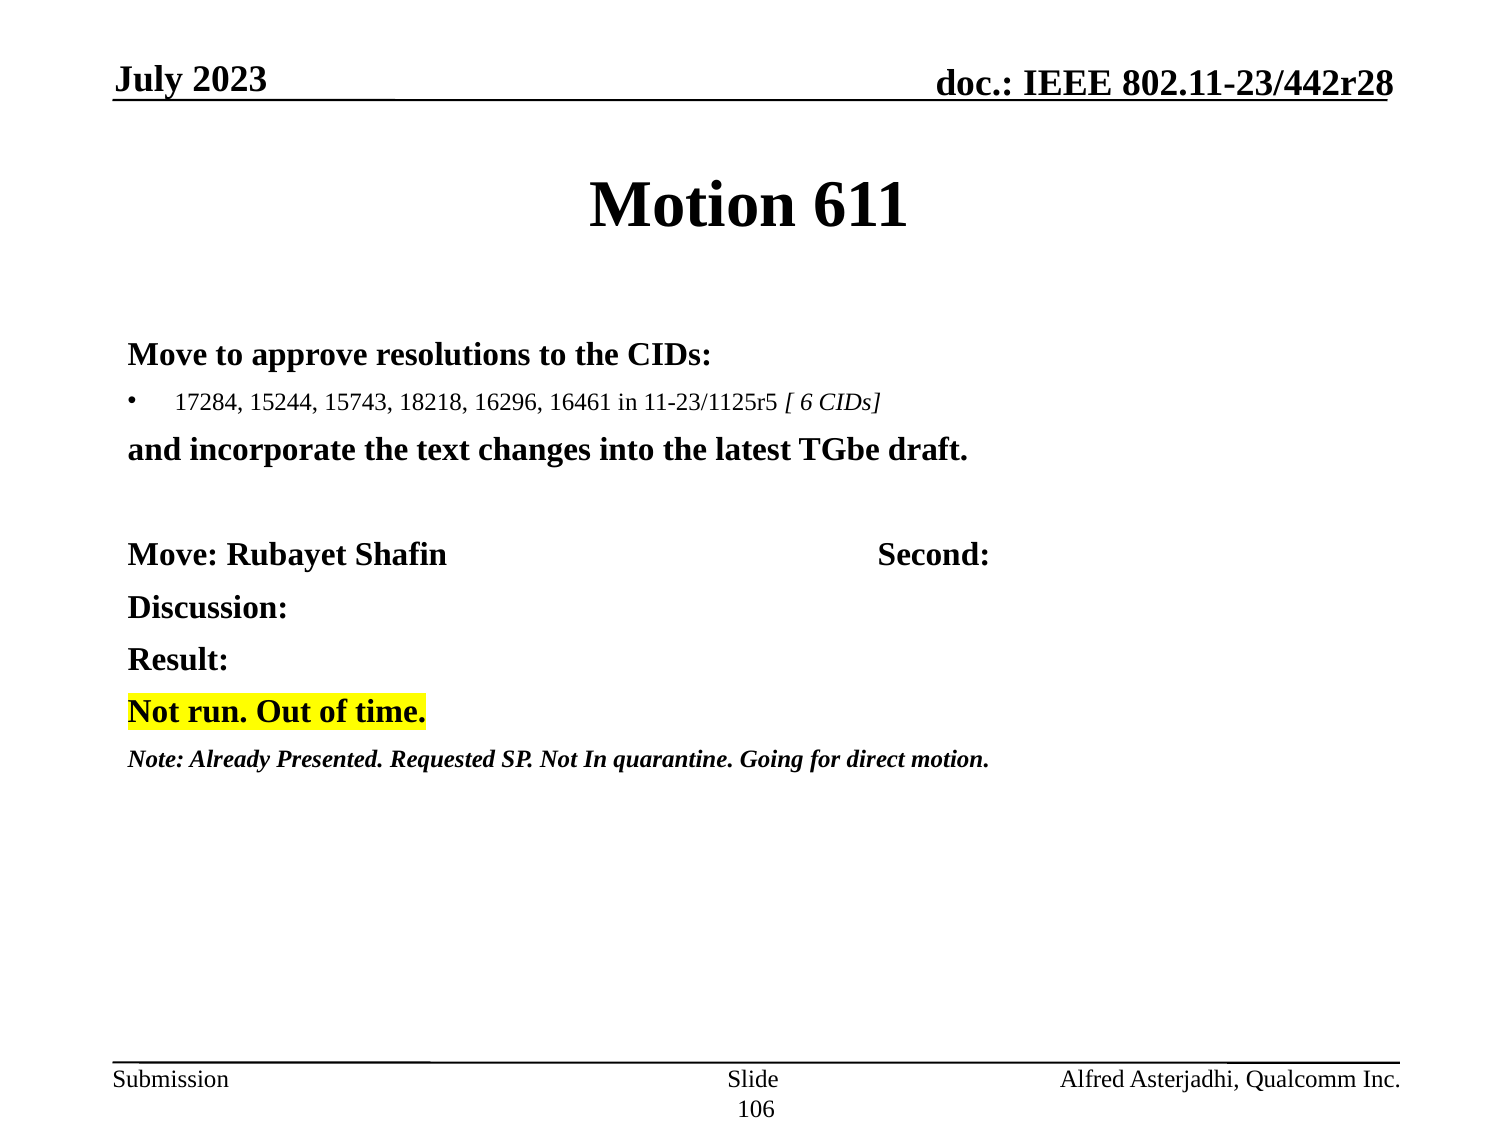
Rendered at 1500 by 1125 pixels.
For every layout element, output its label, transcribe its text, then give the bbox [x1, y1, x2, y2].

list Move to approve resolutions to the CIDs: 17284, 15244, 15743, 18218, 16296, 16461 in 11-23/1125r5 [ 6 CIDs] and incorporate the text changes into the latest TGbe draft. Move: Rubayet Shafin Second: Discussion: Result: Not run. Out of time. Note: Already Presented. Requested SP. Not In quarantine. Going for direct motion. [112, 324, 1388, 1063]
footer Alfred Asterjadhi, Qualcomm Inc. [878, 1061, 1402, 1093]
slide_number Slide 106 [712, 1061, 800, 1123]
title Motion 611 [112, 112, 1388, 288]
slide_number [114, 54, 423, 100]
